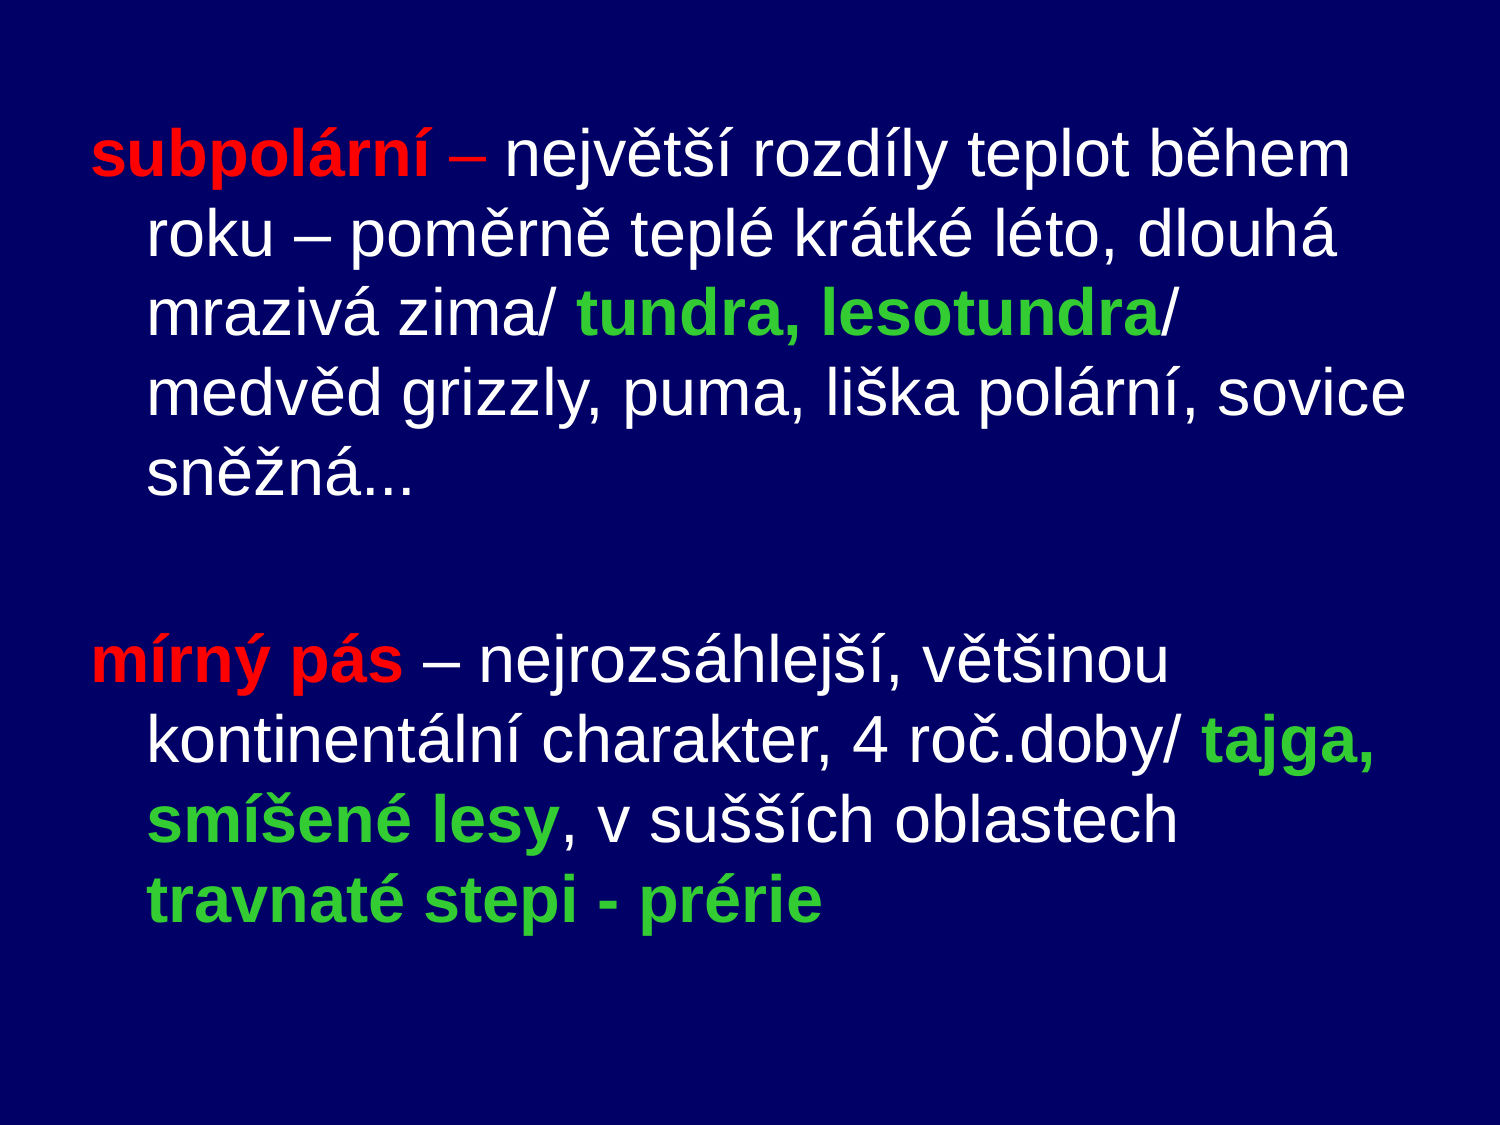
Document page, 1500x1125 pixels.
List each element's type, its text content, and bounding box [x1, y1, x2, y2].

list subpolární – největší rozdíly teplot během roku – poměrně teplé krátké léto, dlouhá mrazivá zima/ tundra, lesotundra/ medvěd grizzly, puma, liška polární, sovice sněžná... mírný pás – nejrozsáhlejší, většinou kontinentální charakter, 4 roč.doby/ tajga, smíšené lesy, v sušších oblastech travnaté stepi - prérie [75, 101, 1425, 1005]
